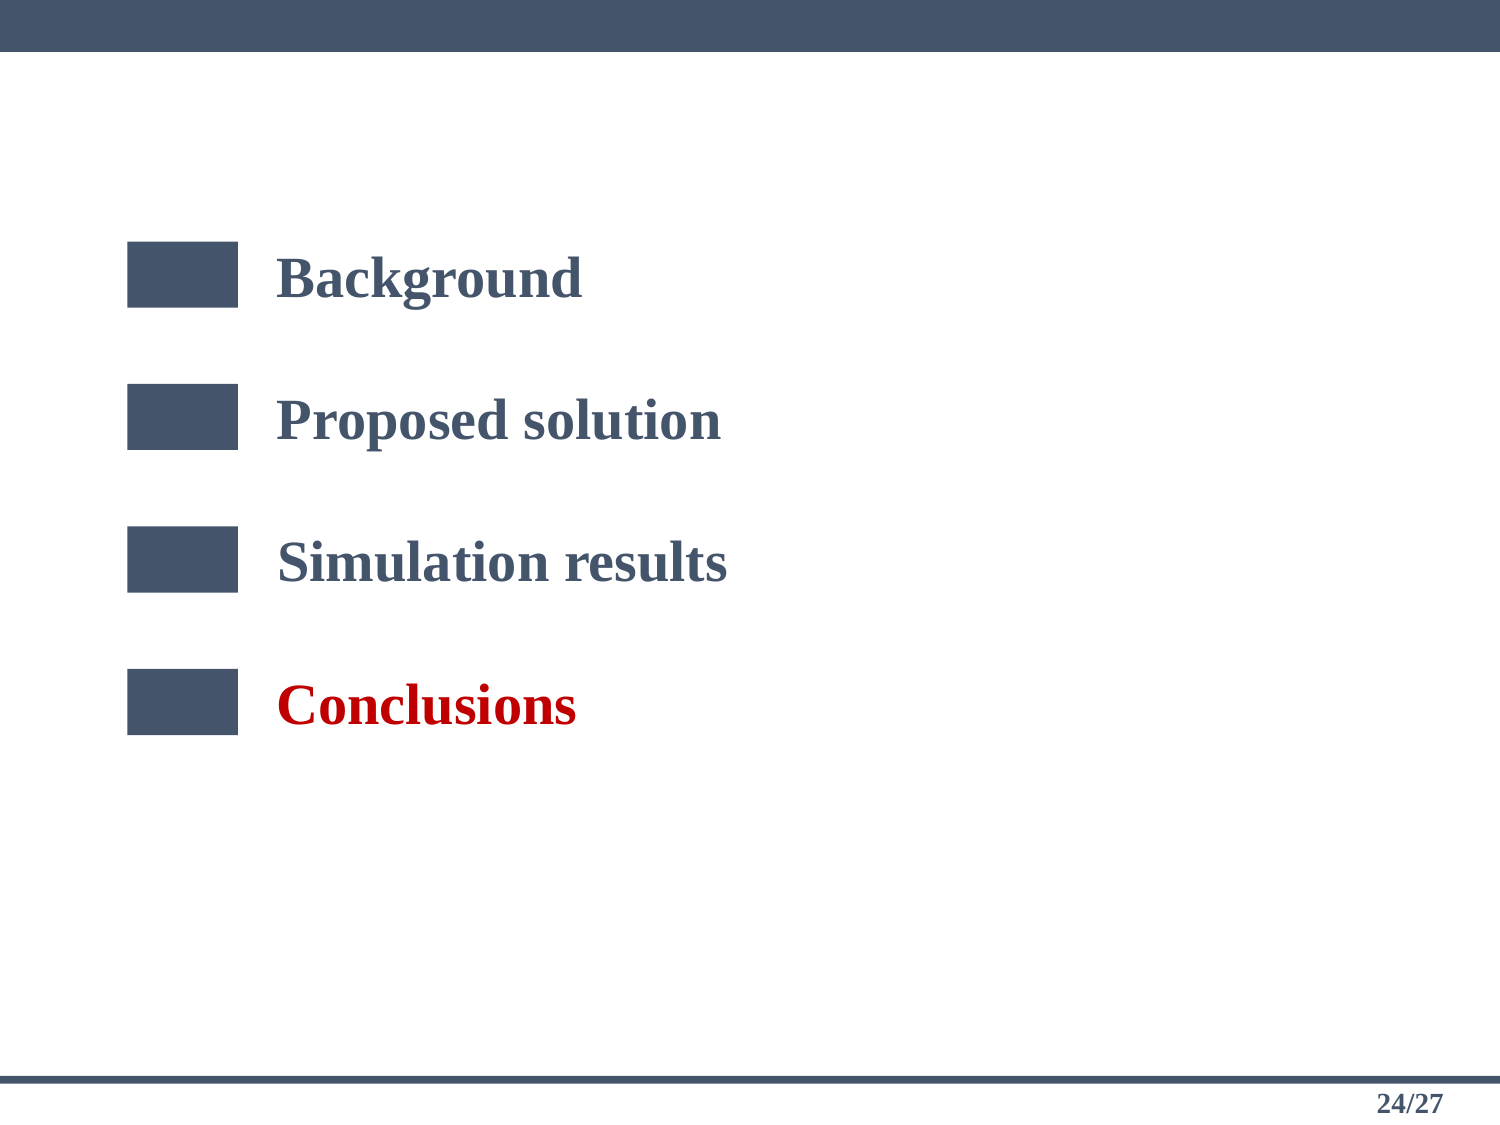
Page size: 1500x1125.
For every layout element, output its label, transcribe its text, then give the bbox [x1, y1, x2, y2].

text_box [0, 1075, 1500, 1085]
text_box Conclusions [261, 659, 593, 744]
text_box [126, 668, 239, 736]
text_box Background [261, 231, 599, 317]
text_box [0, 0, 1500, 53]
text_box Simulation results [262, 516, 744, 601]
text_box [126, 241, 239, 309]
text_box [126, 525, 239, 594]
text_box Proposed solution [262, 373, 737, 459]
text_box [126, 383, 239, 451]
